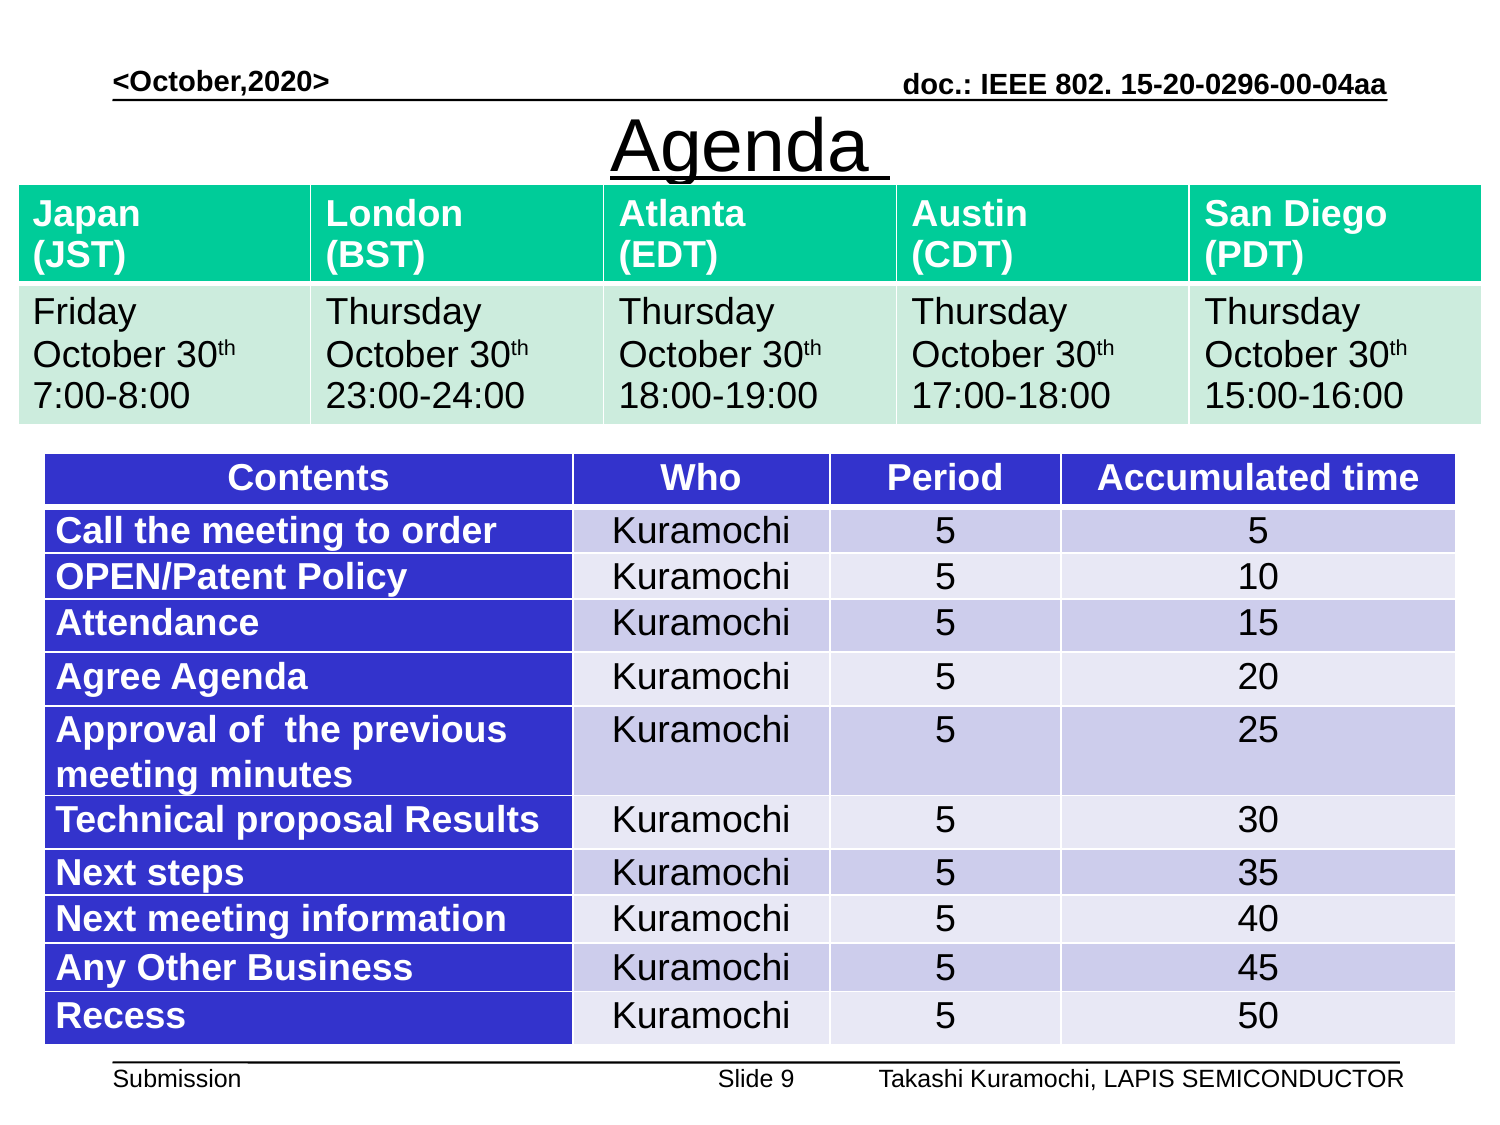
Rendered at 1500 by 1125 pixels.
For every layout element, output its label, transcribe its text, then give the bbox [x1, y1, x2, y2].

table_cell 5 [831, 944, 1060, 991]
table_cell 35 [1062, 850, 1455, 894]
table_cell Friday October 30th 7:00-8:00 [19, 286, 310, 424]
table_cell Next steps [45, 850, 572, 894]
table_cell 10 [1062, 554, 1455, 598]
table_cell Kuramochi [574, 944, 829, 991]
table_cell 5 [831, 850, 1060, 894]
table_cell 5 [1062, 510, 1455, 552]
table_cell 5 [831, 510, 1060, 552]
table_header Accumulated time [1062, 454, 1455, 504]
table_cell 5 [831, 992, 1060, 1044]
footer Takashi Kuramochi, LAPIS SEMICONDUCTOR [803, 1062, 1413, 1093]
table_cell 25 [1062, 707, 1455, 795]
table_cell Approval of the previous meeting minutes [45, 707, 572, 795]
table_cell 5 [831, 707, 1060, 795]
table_cell Recess [45, 992, 572, 1044]
table_cell 40 [1062, 896, 1455, 942]
table_header San Diego (PDT) [1190, 185, 1481, 281]
table_cell 30 [1062, 796, 1455, 848]
table_cell 20 [1062, 653, 1455, 705]
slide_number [112, 0, 375, 98]
table_header Atlanta (EDT) [604, 185, 896, 281]
table_cell 15 [1062, 600, 1455, 651]
table_cell Kuramochi [574, 510, 829, 552]
table_cell 5 [831, 554, 1060, 598]
table_cell Kuramochi [574, 600, 829, 651]
table_cell Technical proposal Results [45, 796, 572, 848]
table_header Japan (JST) [19, 185, 310, 281]
table_cell 5 [831, 653, 1060, 705]
table_cell Agree Agenda [45, 653, 572, 705]
table_cell 45 [1062, 944, 1455, 991]
table_header London (BST) [311, 185, 603, 281]
table_header Who [574, 454, 829, 504]
table_header Period [831, 454, 1060, 504]
table_cell Thursday October 30th 17:00-18:00 [897, 286, 1188, 424]
table_cell Thursday October 30th 18:00-19:00 [604, 286, 896, 424]
table_cell Kuramochi [574, 992, 829, 1044]
table_cell Kuramochi [574, 707, 829, 795]
table_cell Kuramochi [574, 896, 829, 942]
table_cell Next meeting information [45, 896, 572, 942]
table_cell Thursday October 30th 15:00-16:00 [1190, 286, 1481, 424]
table_cell 50 [1062, 992, 1455, 1044]
table_cell 5 [831, 896, 1060, 942]
table_header Contents [45, 454, 572, 504]
table_cell Thursday October 30th 23:00-24:00 [311, 286, 603, 424]
title Agenda [112, 112, 1388, 171]
table_cell Kuramochi [574, 796, 829, 848]
table_cell OPEN/Patent Policy [45, 554, 572, 598]
slide_number Slide 9 [709, 1062, 803, 1093]
table_cell 5 [831, 796, 1060, 848]
table_cell Call the meeting to order [45, 510, 572, 552]
table_header Austin (CDT) [897, 185, 1188, 281]
table_cell Kuramochi [574, 554, 829, 598]
table_cell Kuramochi [574, 653, 829, 705]
table_cell 5 [831, 600, 1060, 651]
table_cell Kuramochi [574, 850, 829, 894]
table_cell Attendance [45, 600, 572, 651]
table_cell Any Other Business [45, 944, 572, 991]
